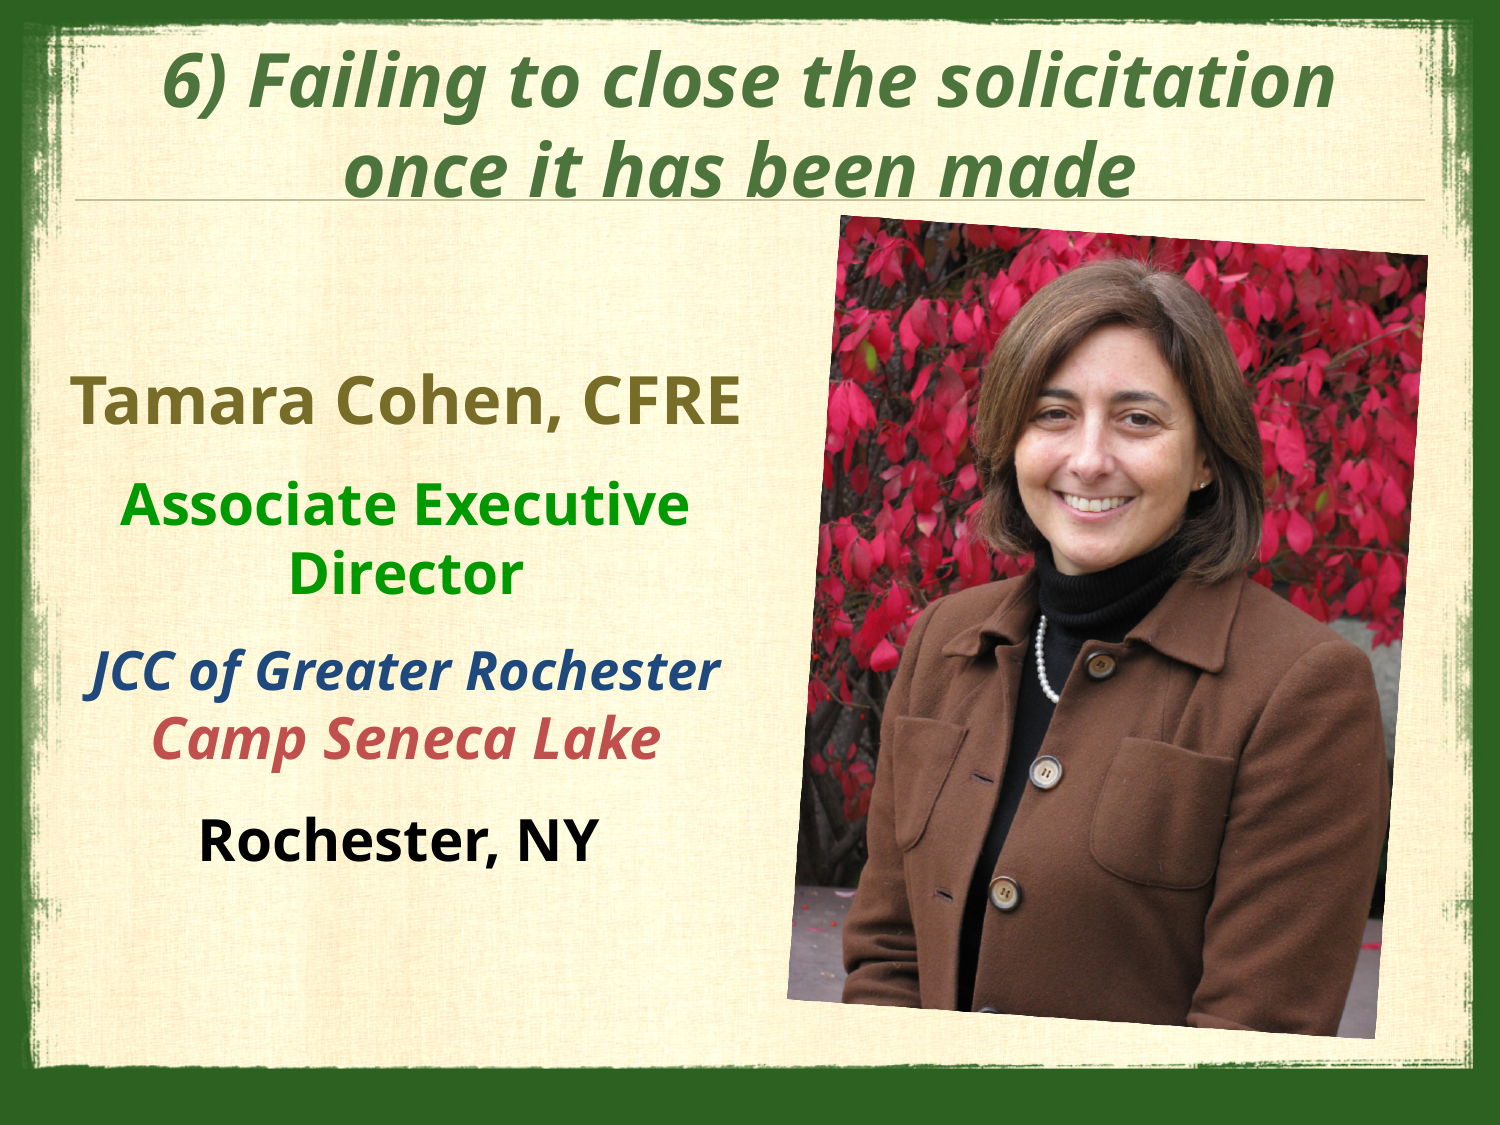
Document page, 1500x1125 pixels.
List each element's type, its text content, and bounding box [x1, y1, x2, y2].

picture [0, 0, 1500, 1125]
list Tamara Cohen, CFRE Associate Executive Director JCC of Greater Rochester Camp Seneca Lake Rochester, NY [50, 350, 763, 950]
title 6) Failing to close the solicitation once it has been made [75, 45, 1425, 200]
